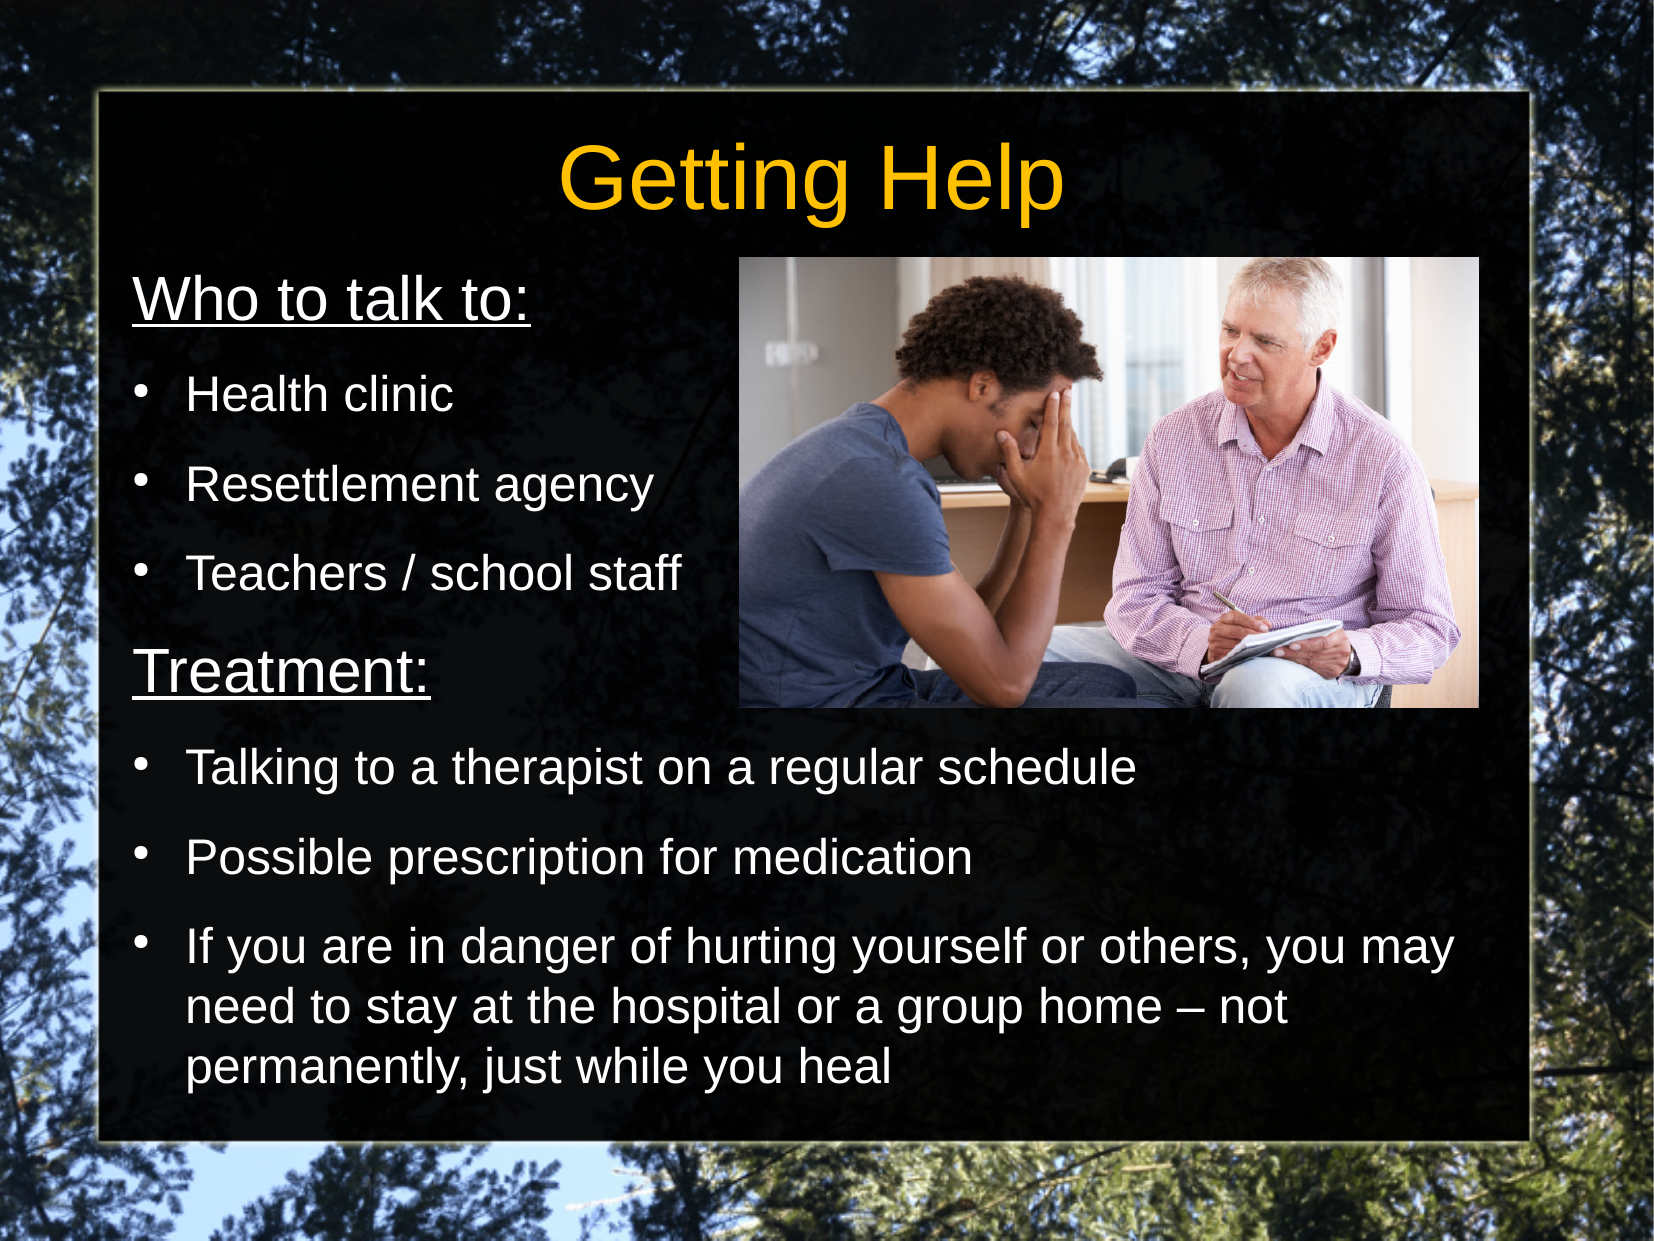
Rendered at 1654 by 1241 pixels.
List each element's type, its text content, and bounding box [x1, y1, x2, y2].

list Who to talk to: Health clinic Resettlement agency Teachers / school staff Treatment: Talking to a therapist on a regular schedule Possible prescription for medication If you are in danger of hurting yourself or others, you may need to stay at the hospital or a group home – not permanently, just while you heal [114, 257, 1546, 1108]
title Getting Help [88, 88, 1536, 257]
picture [0, 0, 1654, 1241]
